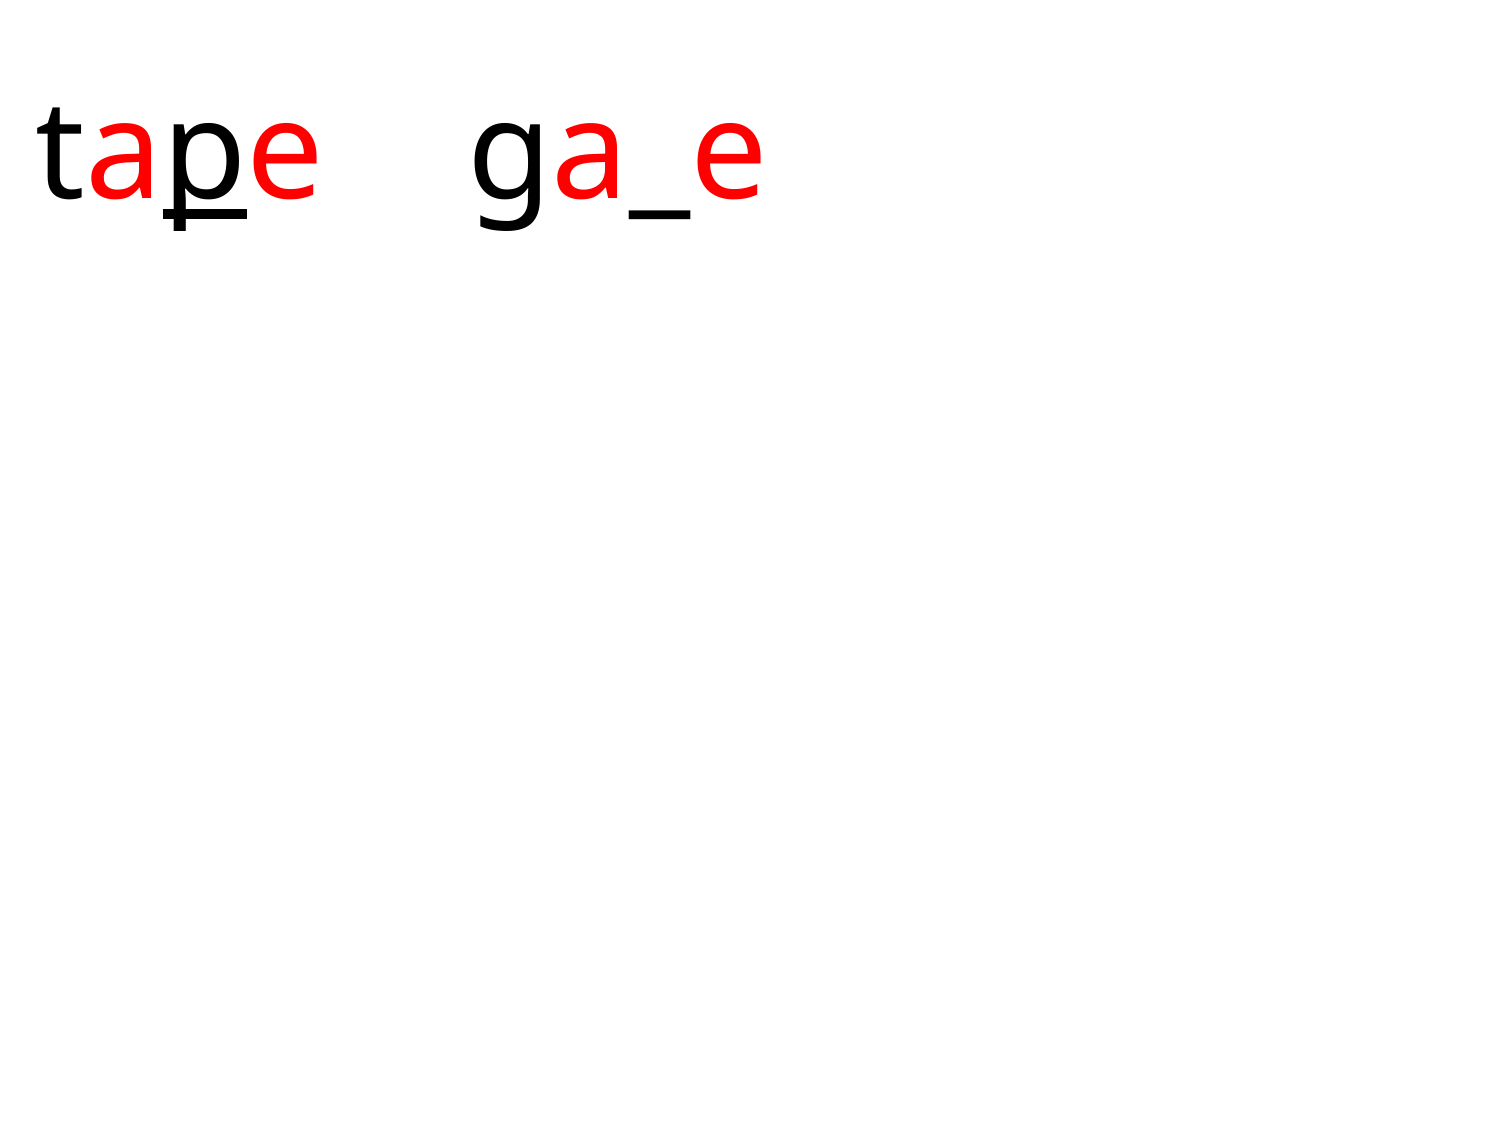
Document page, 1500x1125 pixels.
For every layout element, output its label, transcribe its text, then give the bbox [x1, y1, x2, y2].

text_box tape ga_e [20, 54, 1483, 234]
